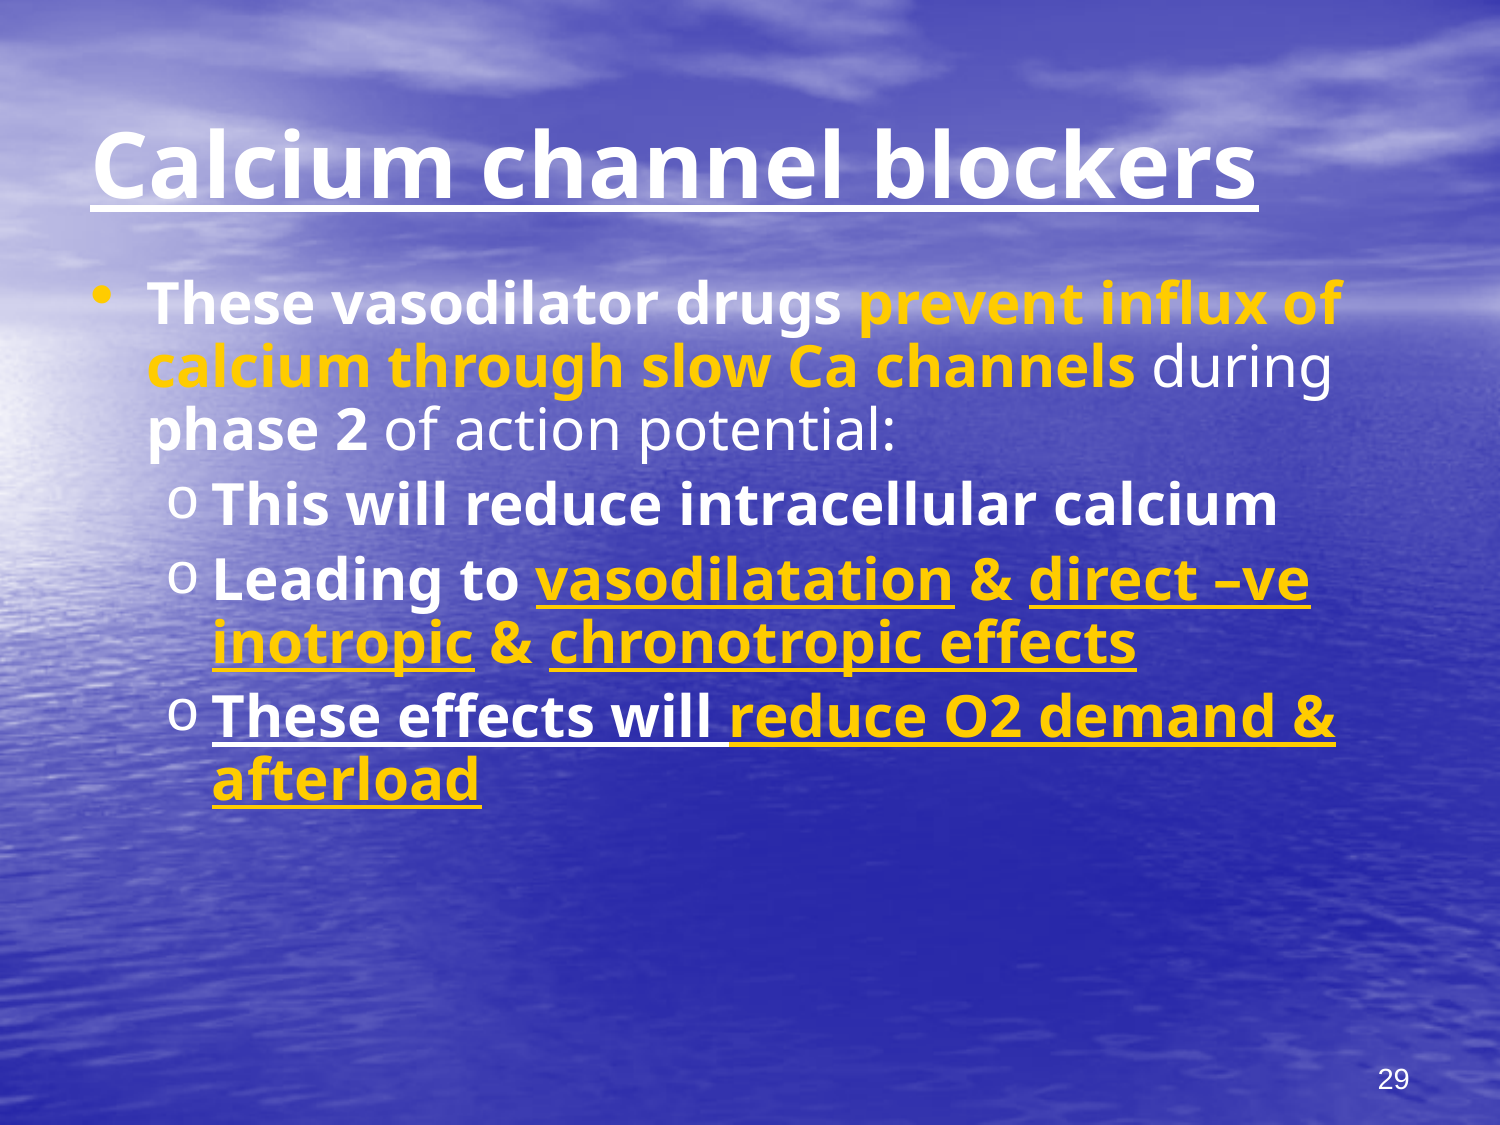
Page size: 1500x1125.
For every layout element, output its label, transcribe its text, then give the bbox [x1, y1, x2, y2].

title Calcium channel blockers [74, 47, 1426, 266]
list These vasodilator drugs prevent influx of calcium through slow Ca channels during phase 2 of action potential: This will reduce intracellular calcium Leading to vasodilatation & direct –ve inotropic & chronotropic effects These effects will reduce O2 demand & afterload [74, 266, 1426, 1024]
slide_number 29 [1074, 1024, 1426, 1103]
